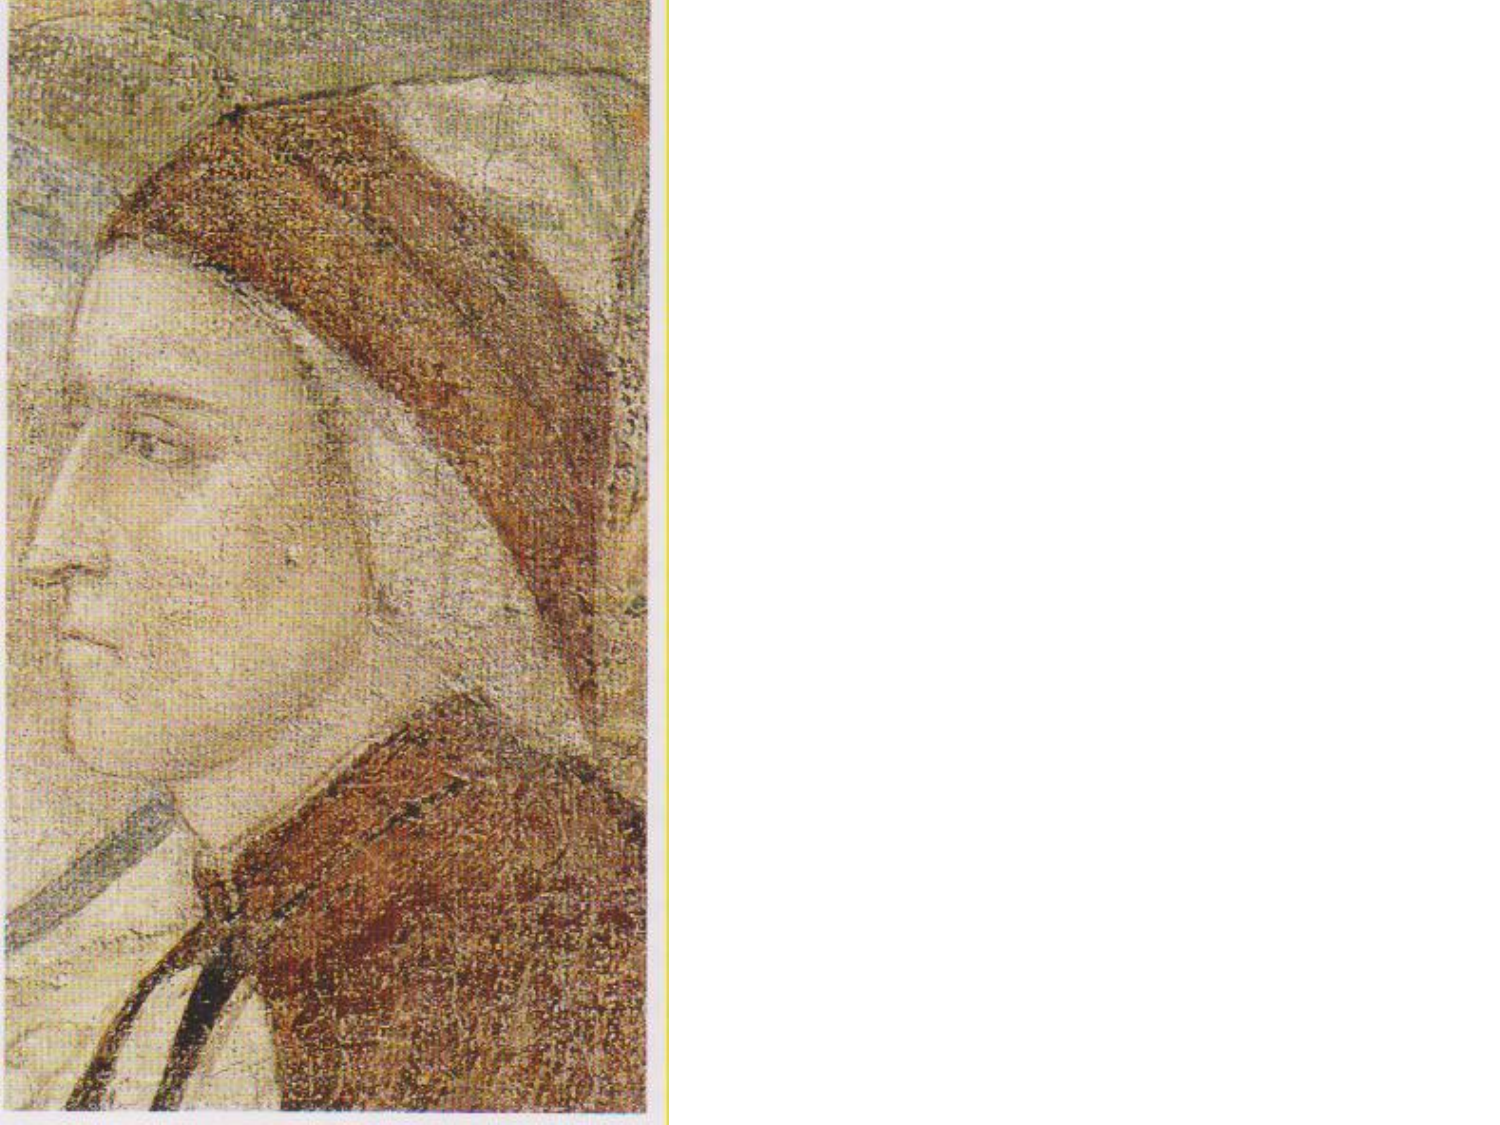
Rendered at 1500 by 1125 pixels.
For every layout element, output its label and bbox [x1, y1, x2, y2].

list [0, 0, 670, 1125]
